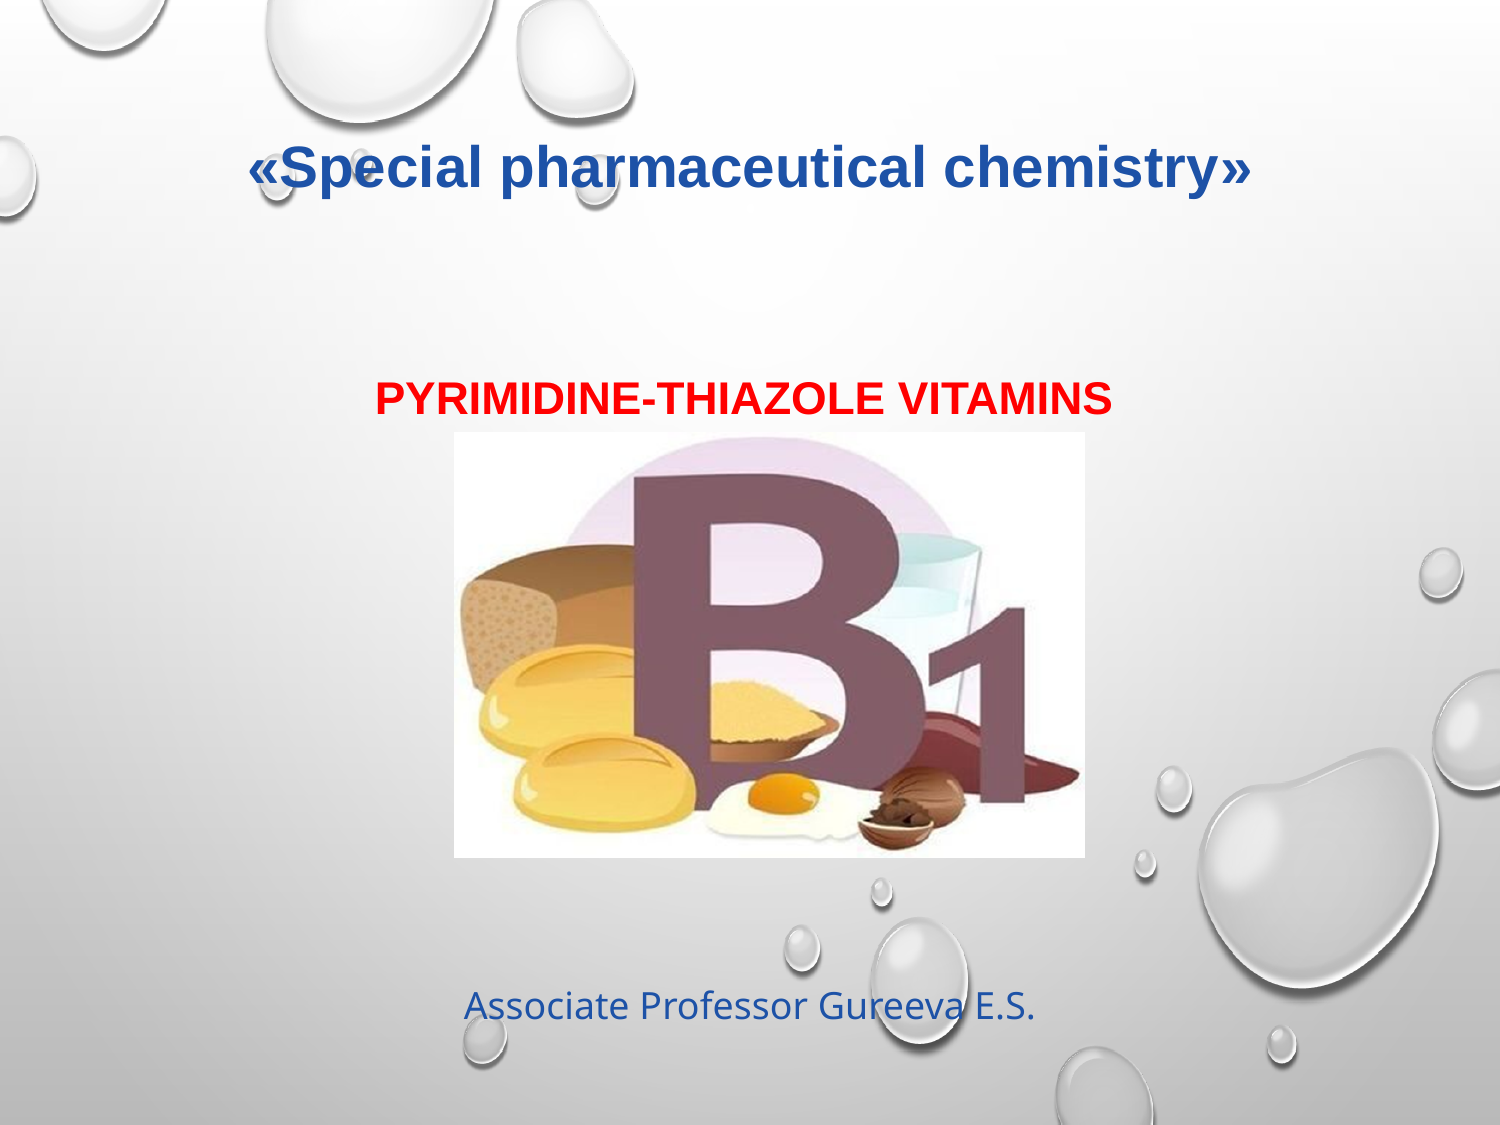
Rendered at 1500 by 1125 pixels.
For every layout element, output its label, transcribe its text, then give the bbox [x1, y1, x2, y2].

text_box Associate Professor Gureeva E.S. [277, 974, 1223, 1035]
subtitle Pyrimidine-thiazole vitamins [135, 349, 1353, 811]
picture [0, 0, 1500, 1125]
title «Special pharmaceutical chemistry» [215, 90, 1285, 209]
